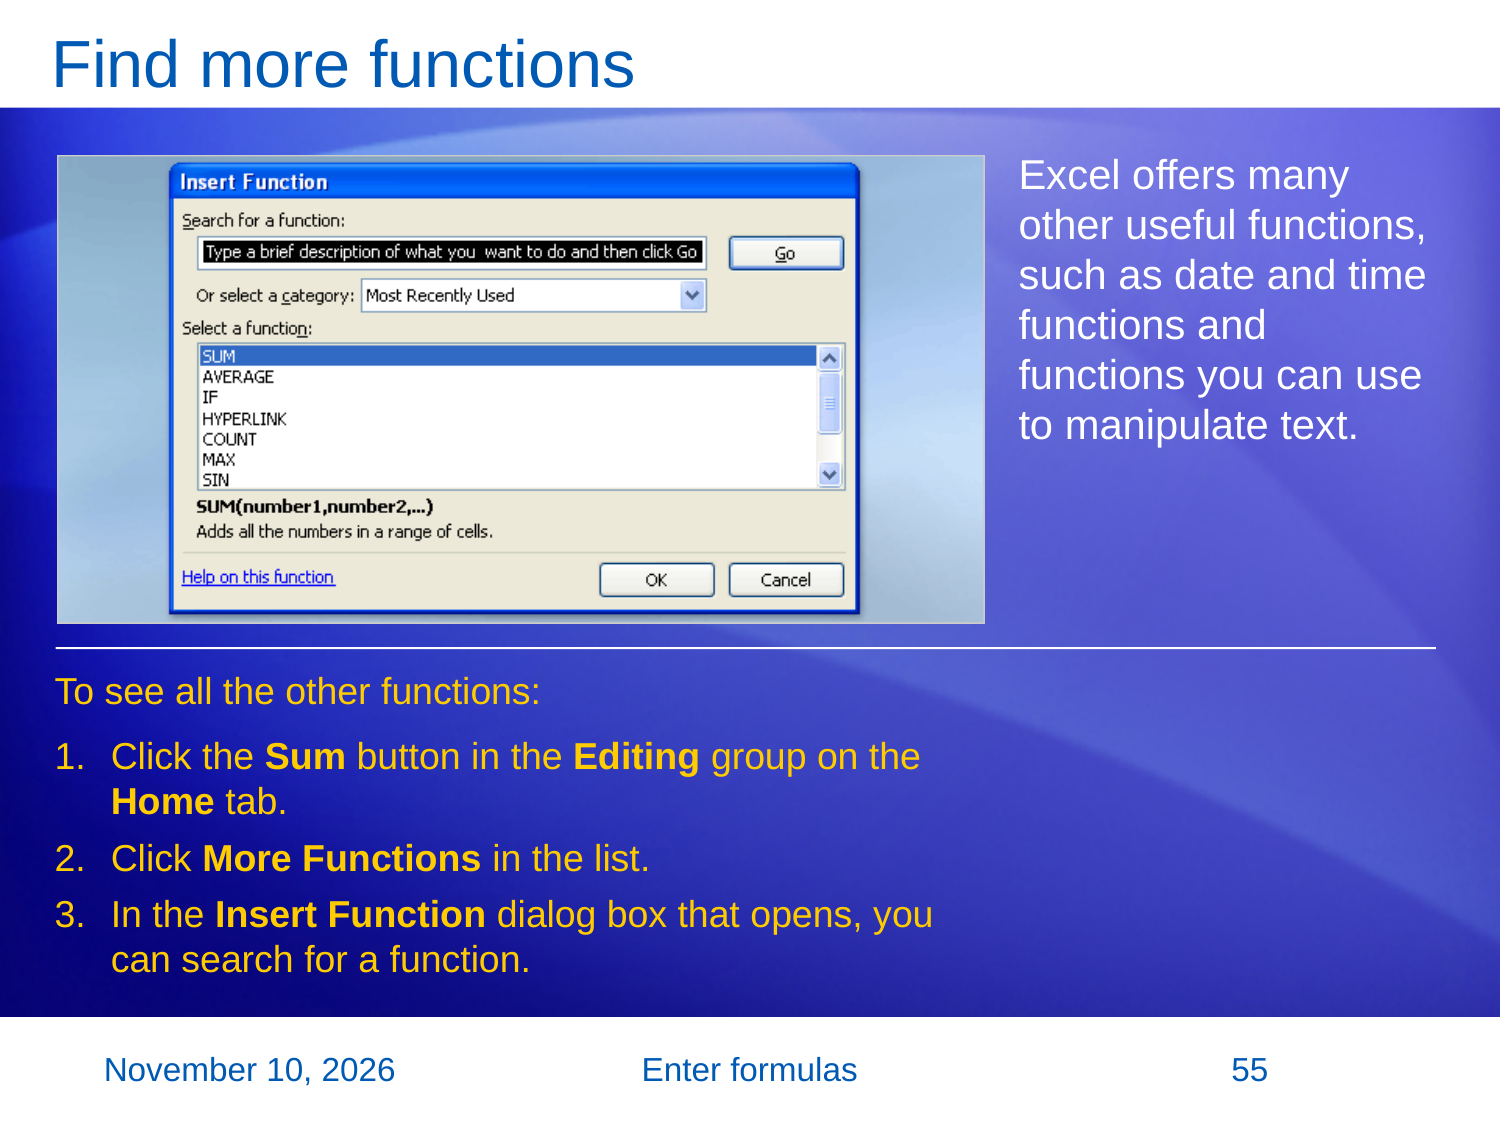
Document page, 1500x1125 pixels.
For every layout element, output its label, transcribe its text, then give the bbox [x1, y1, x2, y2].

picture [0, 108, 1500, 1017]
footer Enter formulas [445, 1016, 1055, 1096]
text_box Click the Sum button in the Editing group on the Home tab. Click More Functions in the list. In the Insert Function dialog box that opens, you can search for a function. [39, 724, 1018, 988]
slide_number 55 [1074, 1016, 1426, 1096]
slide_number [74, 1016, 426, 1096]
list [57, 155, 985, 624]
title Find more functions [36, 10, 1498, 112]
text_box To see all the other functions: [39, 659, 1014, 726]
text_box Excel offers many other useful functions, such as date and time functions and functions you can use to manipulate text. [1003, 140, 1454, 594]
